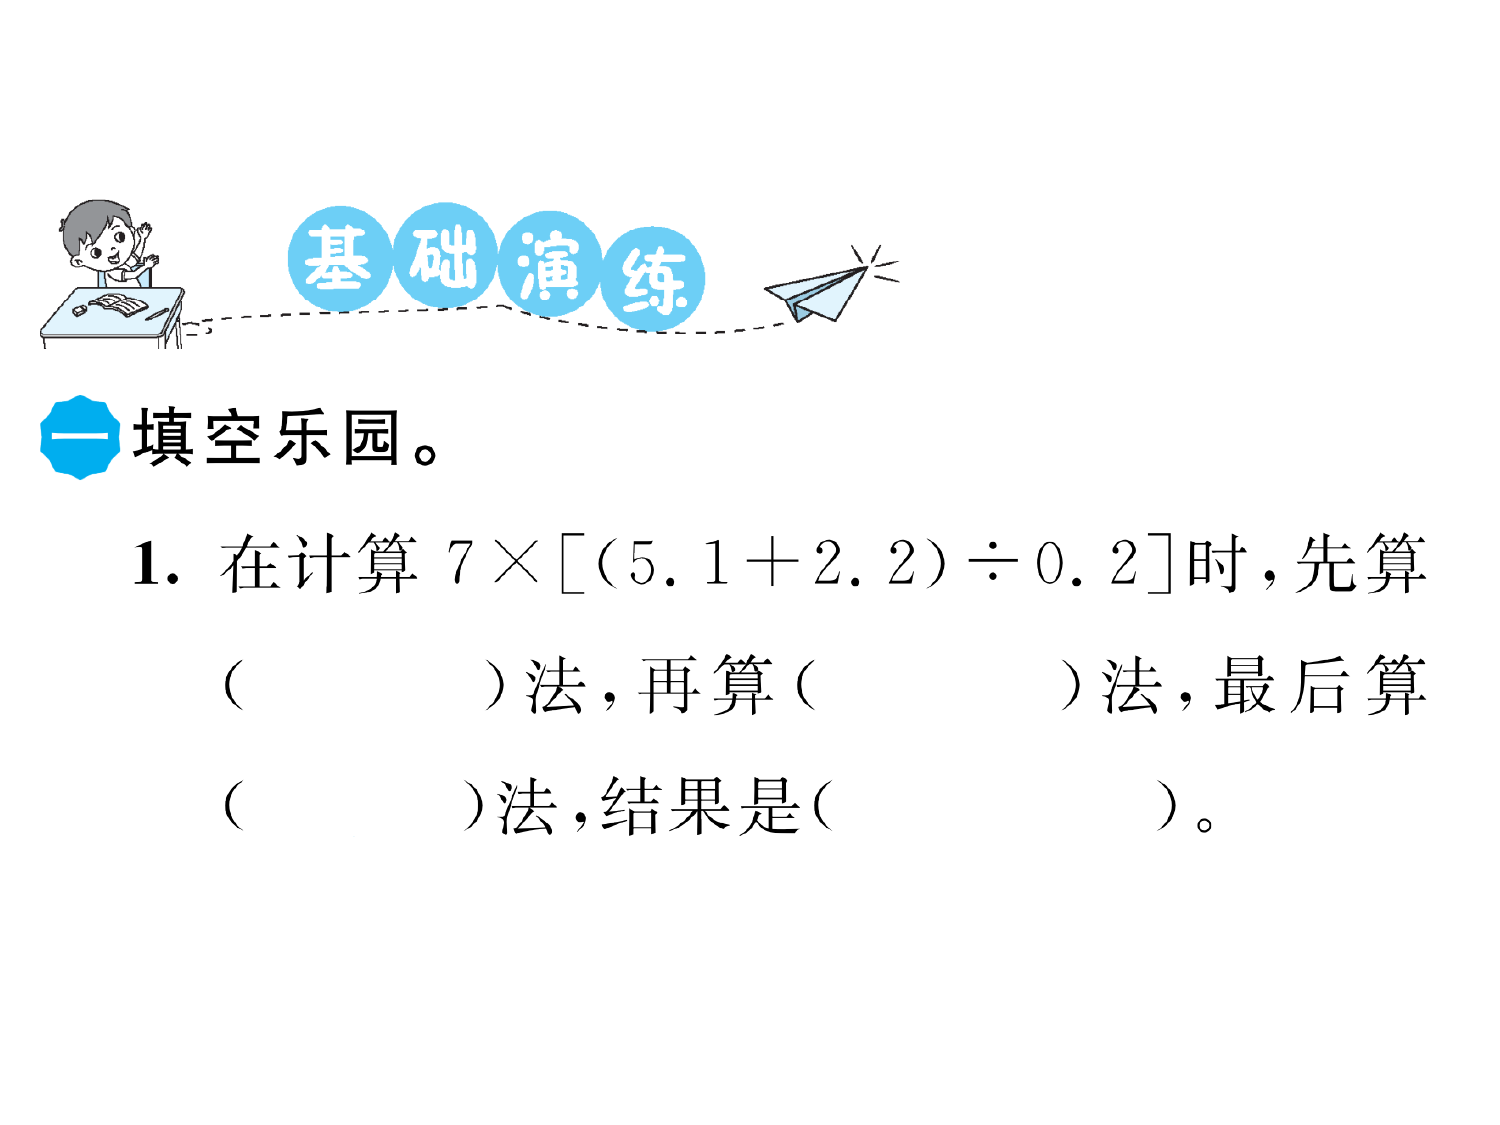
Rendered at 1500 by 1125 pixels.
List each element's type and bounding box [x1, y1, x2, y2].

picture [35, 177, 1453, 873]
